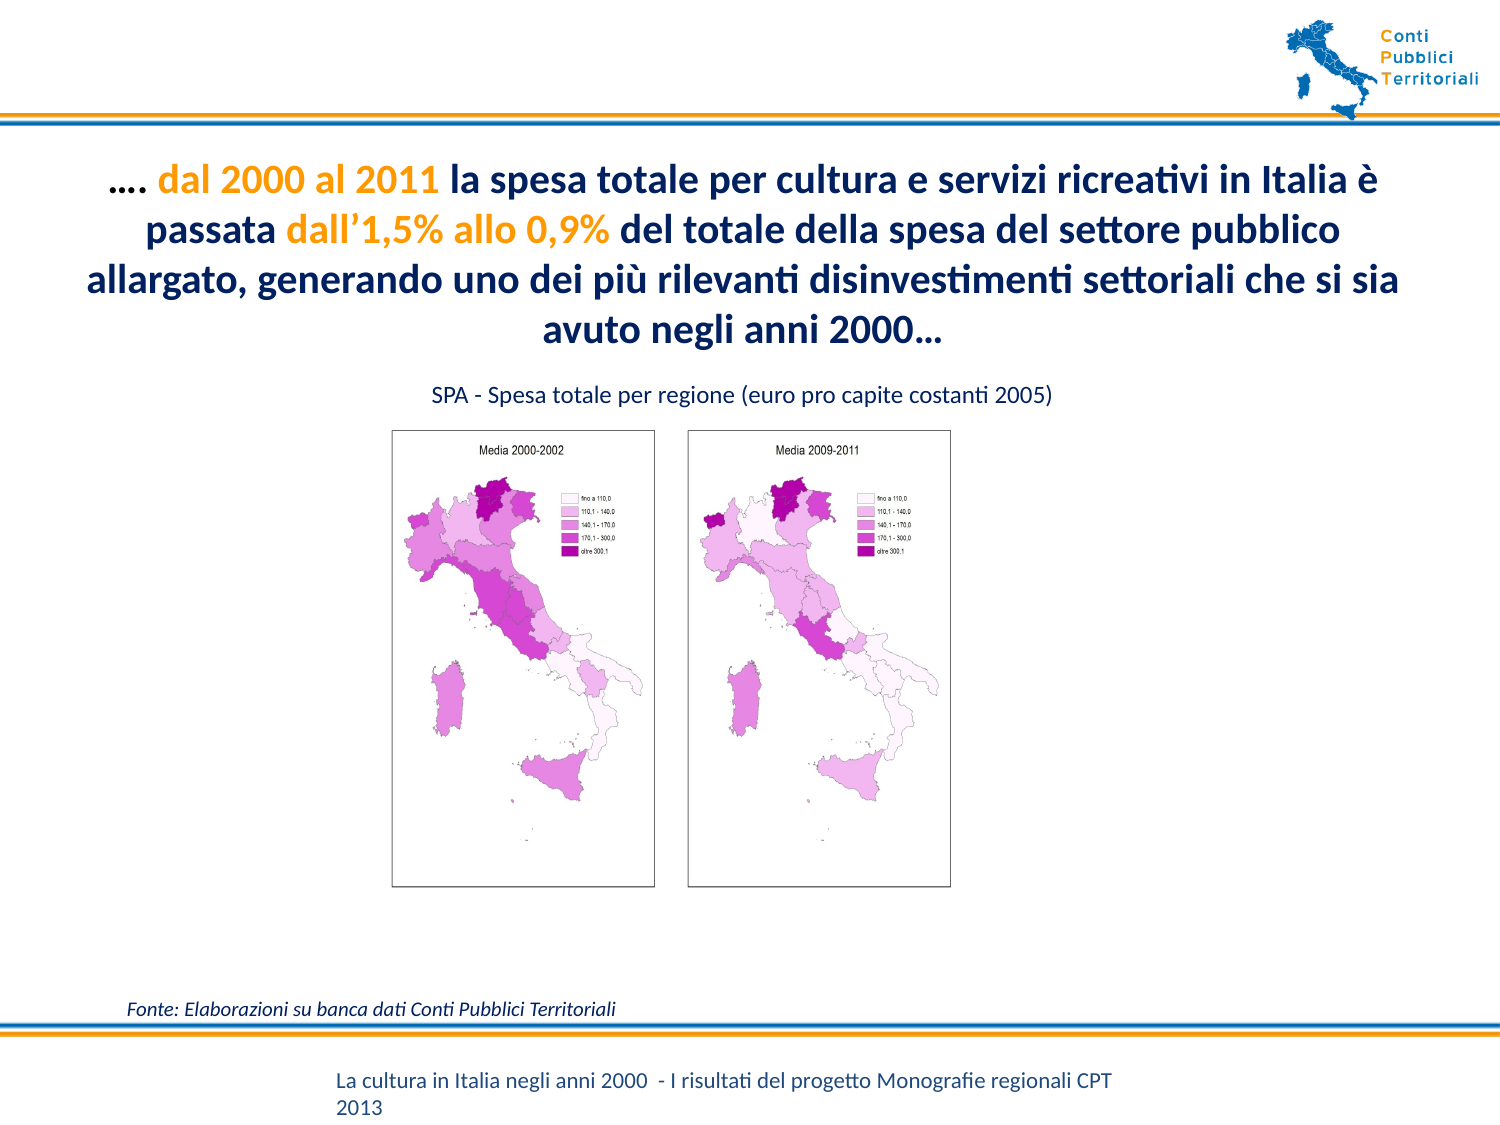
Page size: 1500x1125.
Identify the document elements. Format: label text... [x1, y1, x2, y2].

text_box Fonte: Elaborazioni su banca dati Conti Pubblici Territoriali [112, 987, 863, 1028]
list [372, 413, 1114, 929]
title …. dal 2000 al 2011 la spesa totale per cultura e servizi ricreativi in Italia è passata dall’1,5% allo 0,9% del totale della spesa del settore pubblico allargato, generando uno dei più rilevanti disinvestimenti settoriali che si sia avuto negli anni 2000… [68, 144, 1419, 334]
picture [0, 18, 1500, 1037]
text_box SPA - Spesa totale per regione (euro pro capite costanti 2005) [117, 370, 1370, 416]
